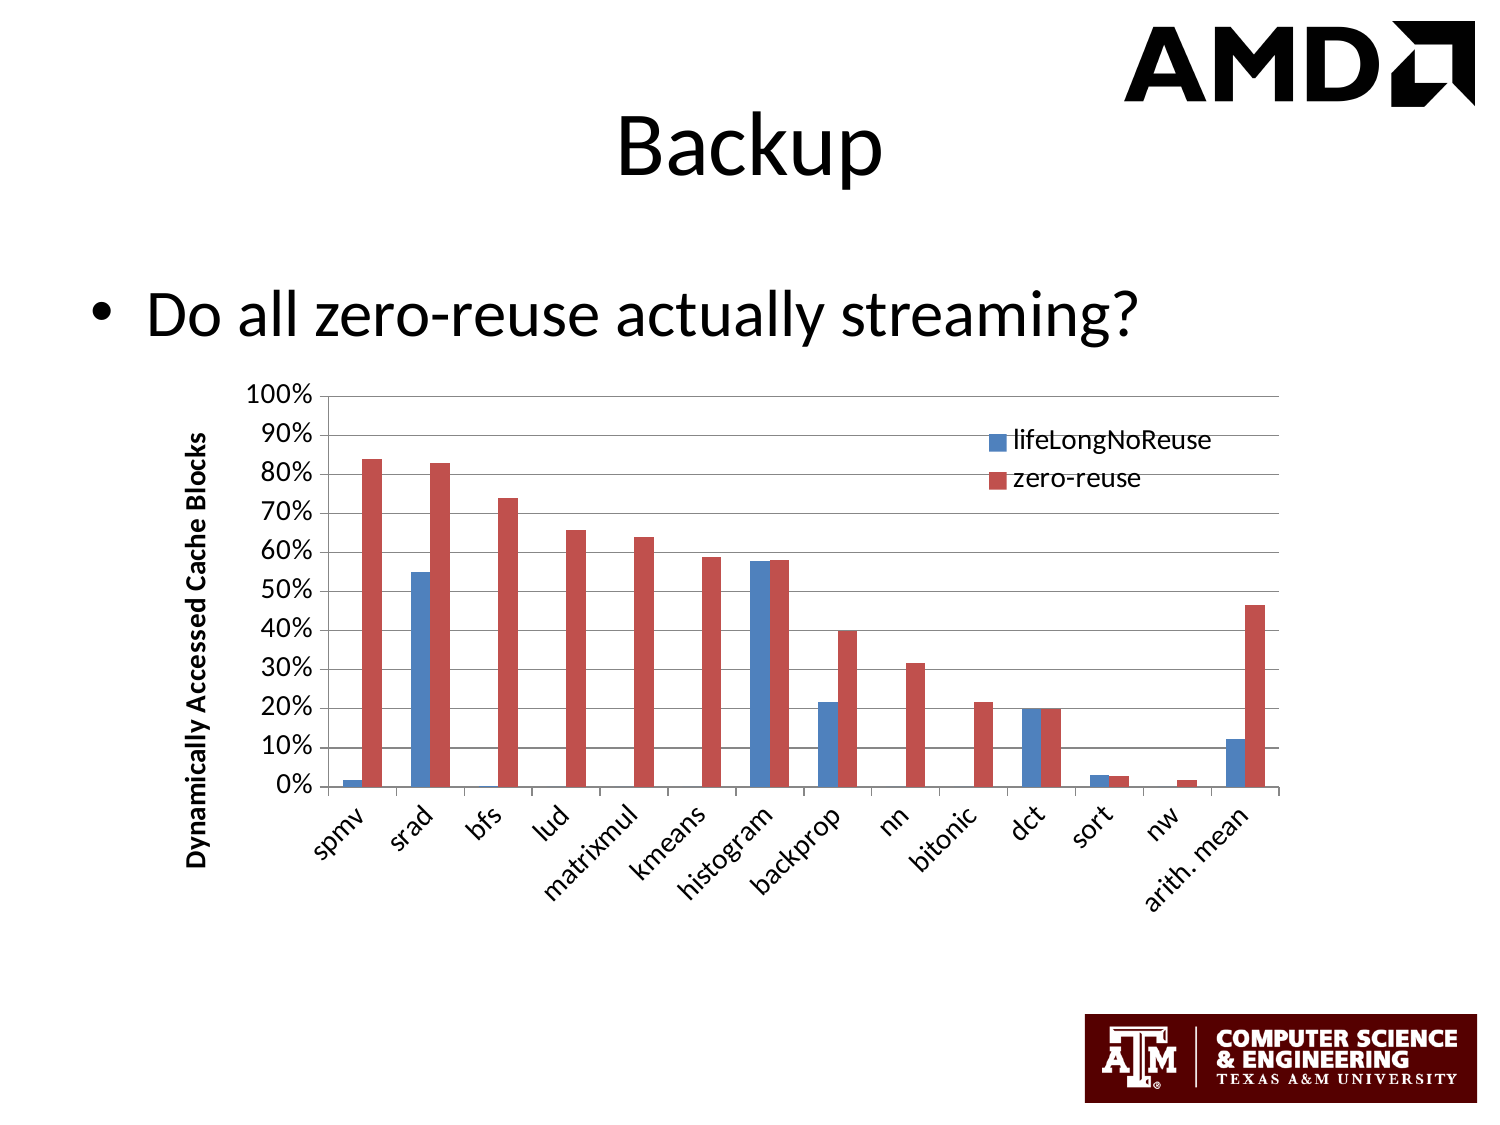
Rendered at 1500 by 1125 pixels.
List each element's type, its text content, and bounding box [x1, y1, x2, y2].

chart [147, 370, 1303, 932]
picture [1084, 1014, 1478, 1103]
list Do all zero-reuse actually streaming? [75, 262, 1425, 1005]
picture [1124, 21, 1475, 107]
title Backup [75, 45, 1425, 233]
